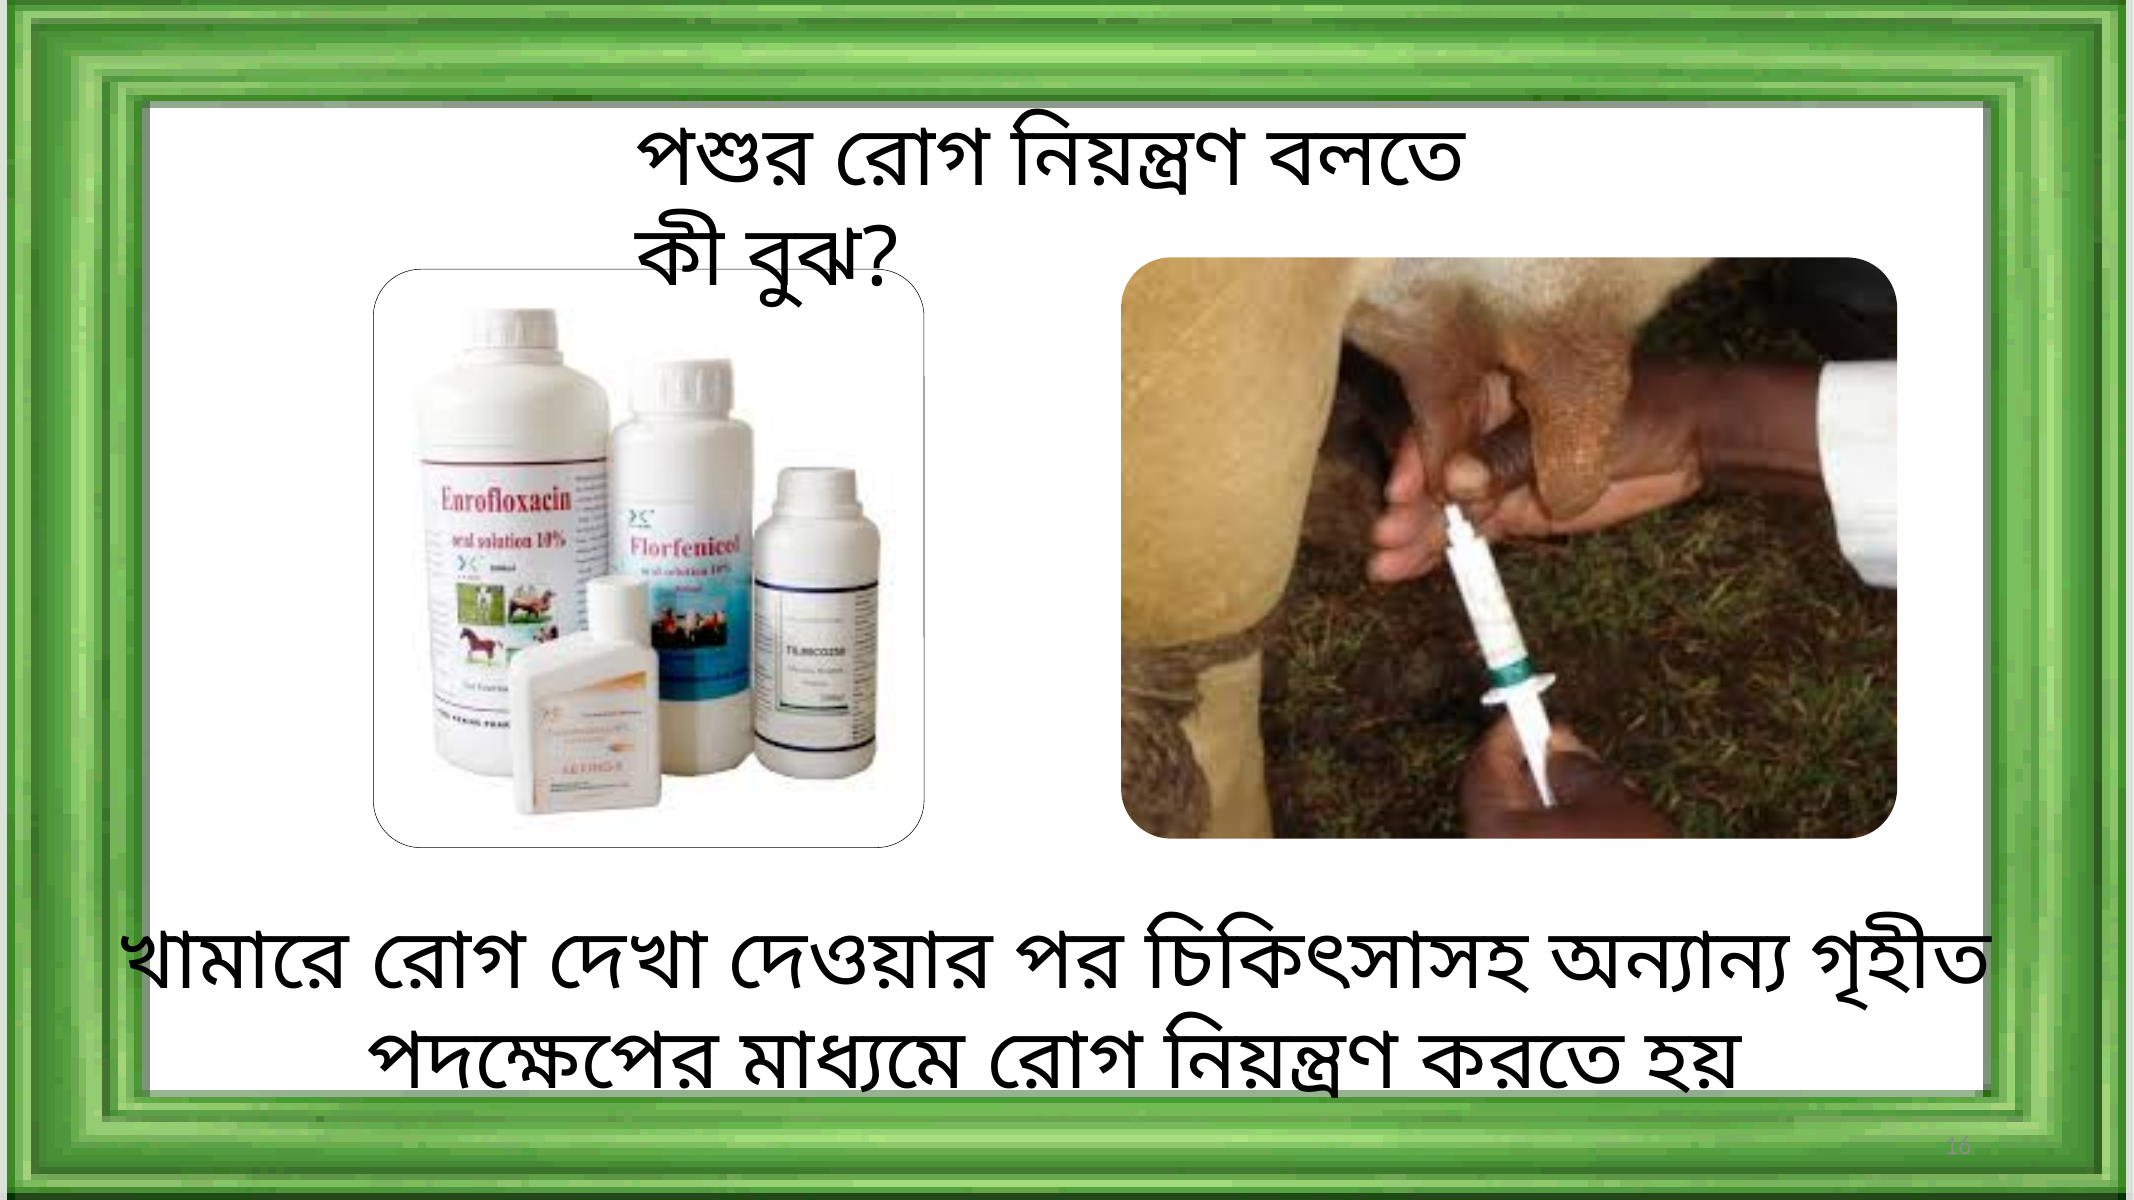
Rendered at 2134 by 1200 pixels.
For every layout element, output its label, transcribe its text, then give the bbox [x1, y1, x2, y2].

text_box পশুর রোগ নিয়ন্ত্রণ বলতে কী বুঝ? [620, 94, 1571, 309]
text_box খামারে রোগ দেখা দেওয়ার পর চিকিৎসাসহ অন্যান্য গৃহীত পদক্ষেপের মাধ্যমে রোগ নিয়ন্ত্রণ করতে হয় [90, 897, 2018, 1113]
picture [0, 0, 2134, 1200]
slide_number 16 [1506, 1113, 1987, 1177]
